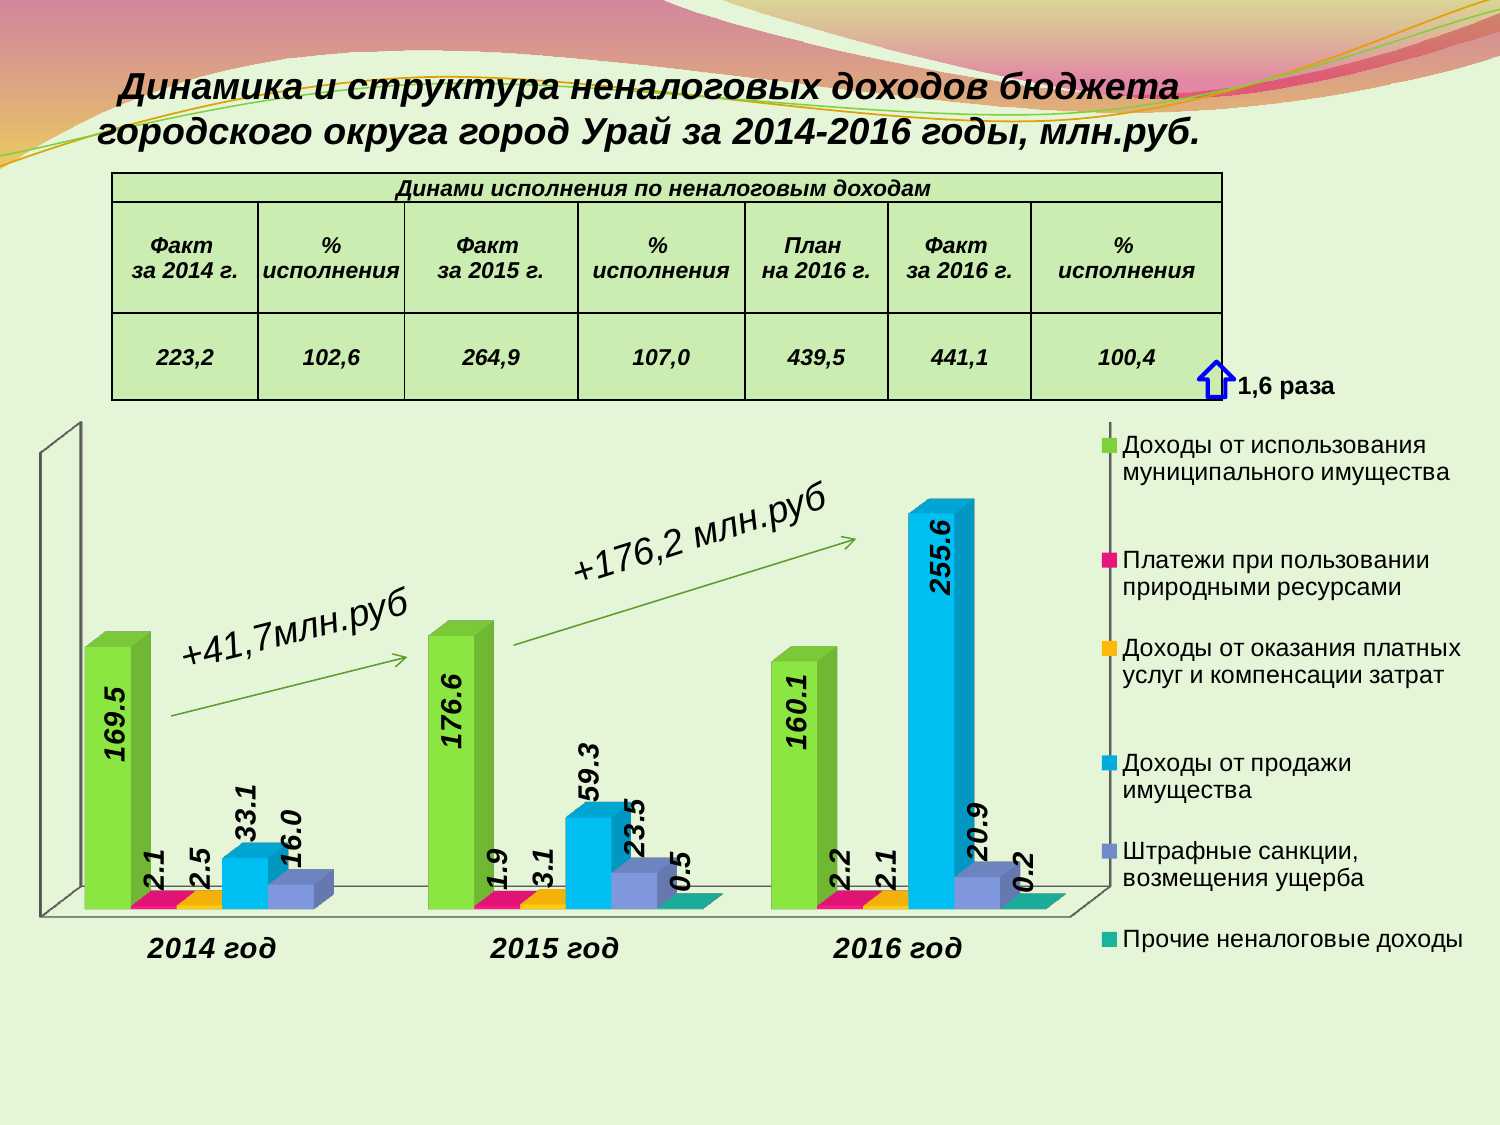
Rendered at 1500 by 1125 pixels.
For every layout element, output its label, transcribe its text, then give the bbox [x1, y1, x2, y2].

table_cell 439,5 [746, 314, 887, 396]
table_cell 264,9 [405, 314, 577, 396]
text_box 1,6 раза [1223, 361, 1351, 396]
table_header Динами исполнения по неналоговым доходам [113, 174, 1221, 201]
table_cell 102,6 [259, 314, 404, 396]
text_box [1196, 359, 1223, 396]
text_box Динамика и структура неналоговых доходов бюджета городского округа город Урай за 2014-2016 годы, млн.руб. [0, 54, 1300, 160]
table_cell 100,4 [1032, 314, 1221, 396]
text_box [170, 656, 408, 717]
chart [29, 396, 1483, 988]
table_cell 107,0 [579, 314, 744, 396]
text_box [513, 538, 857, 646]
table_cell Факт за 2014 г. [113, 203, 257, 312]
table_cell 441,1 [889, 314, 1030, 396]
table_cell План на 2016 г. [746, 203, 887, 312]
table_cell Факт за 2015 г. [405, 203, 577, 312]
table_cell % исполнения [579, 203, 744, 312]
table_cell 223,2 [113, 314, 257, 396]
table_cell % исполнения [1032, 203, 1221, 312]
table_cell % исполнения [259, 203, 404, 312]
table_cell Факт за 2016 г. [889, 203, 1030, 312]
